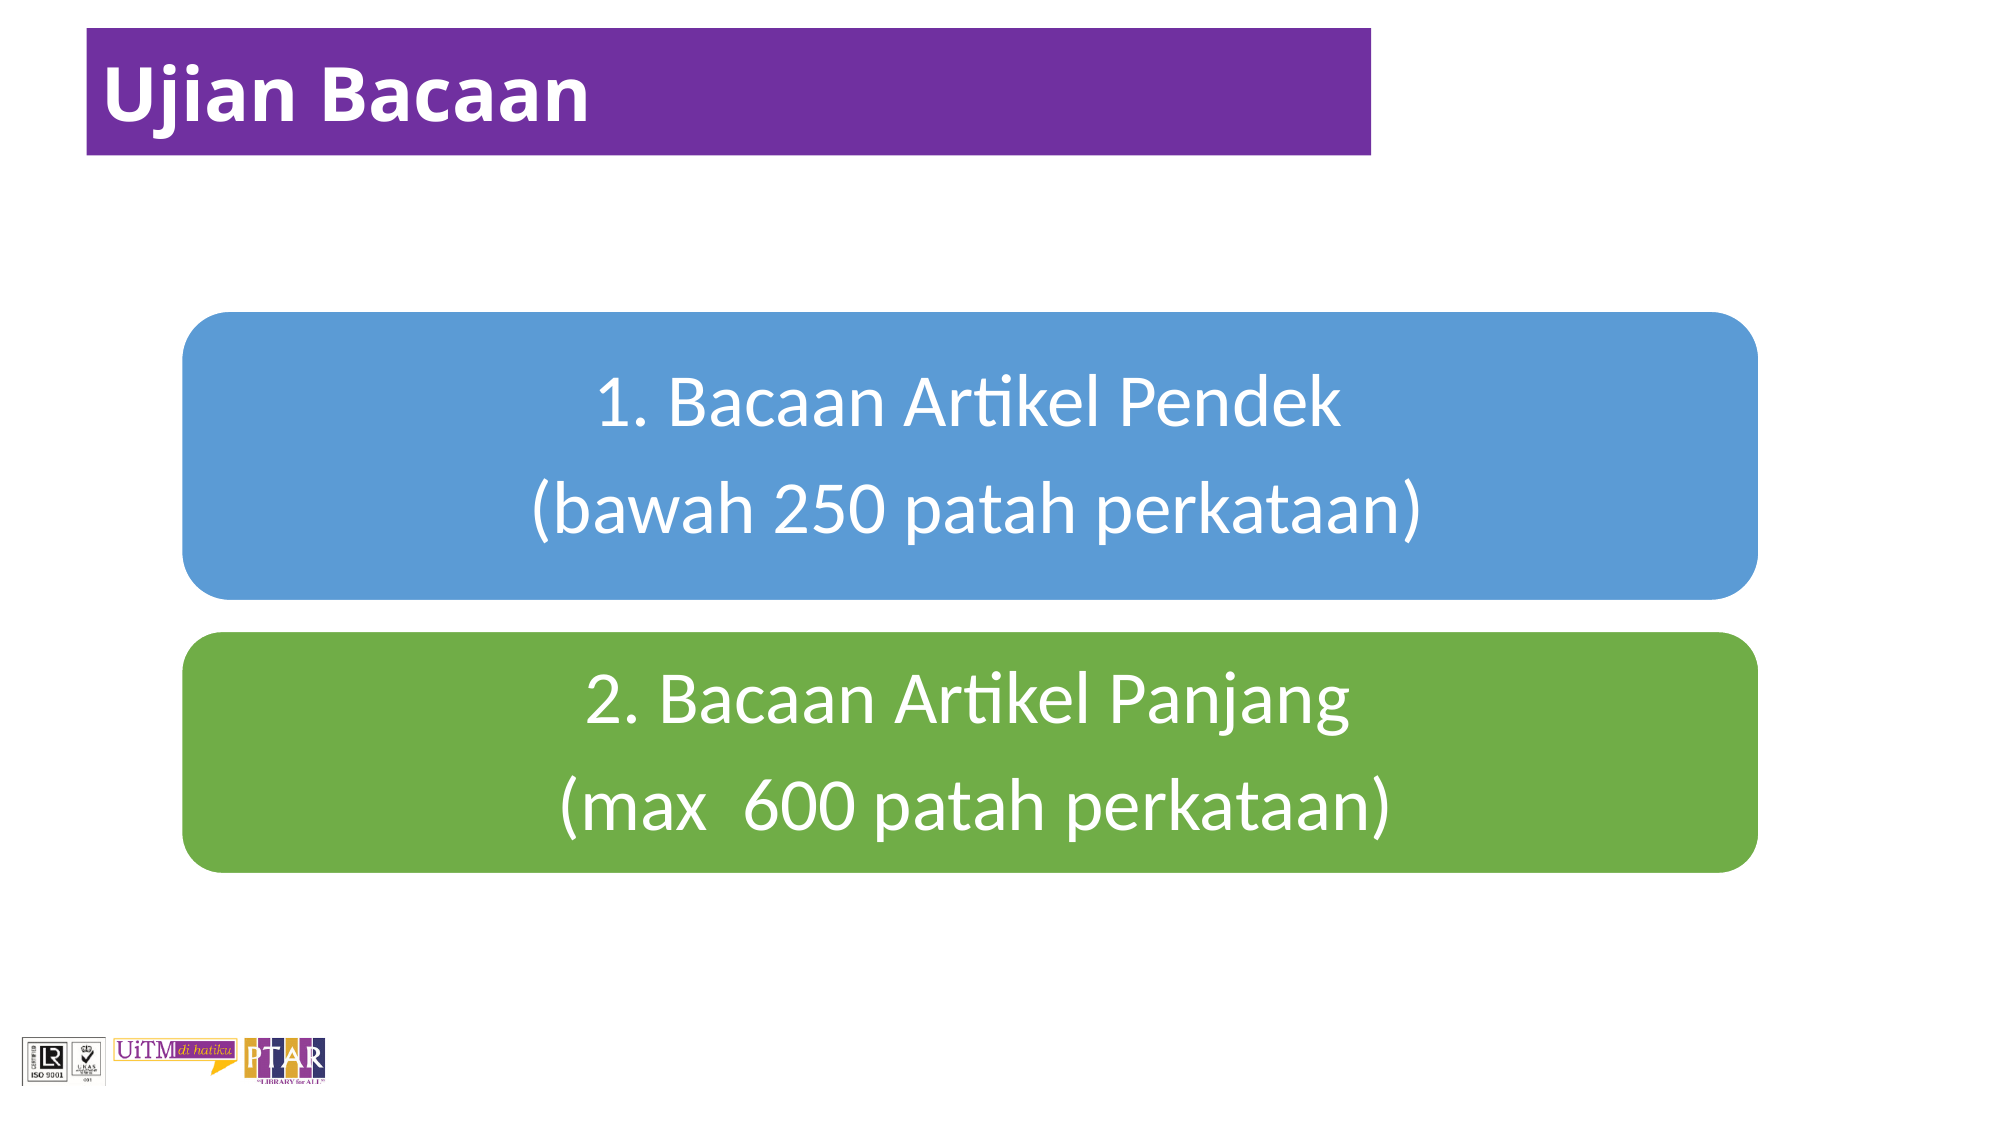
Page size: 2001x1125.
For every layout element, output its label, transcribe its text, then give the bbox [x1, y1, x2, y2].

text_box Ujian Bacaan [86, 28, 1372, 156]
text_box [181, 143, 1760, 1041]
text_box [21, 1036, 329, 1086]
